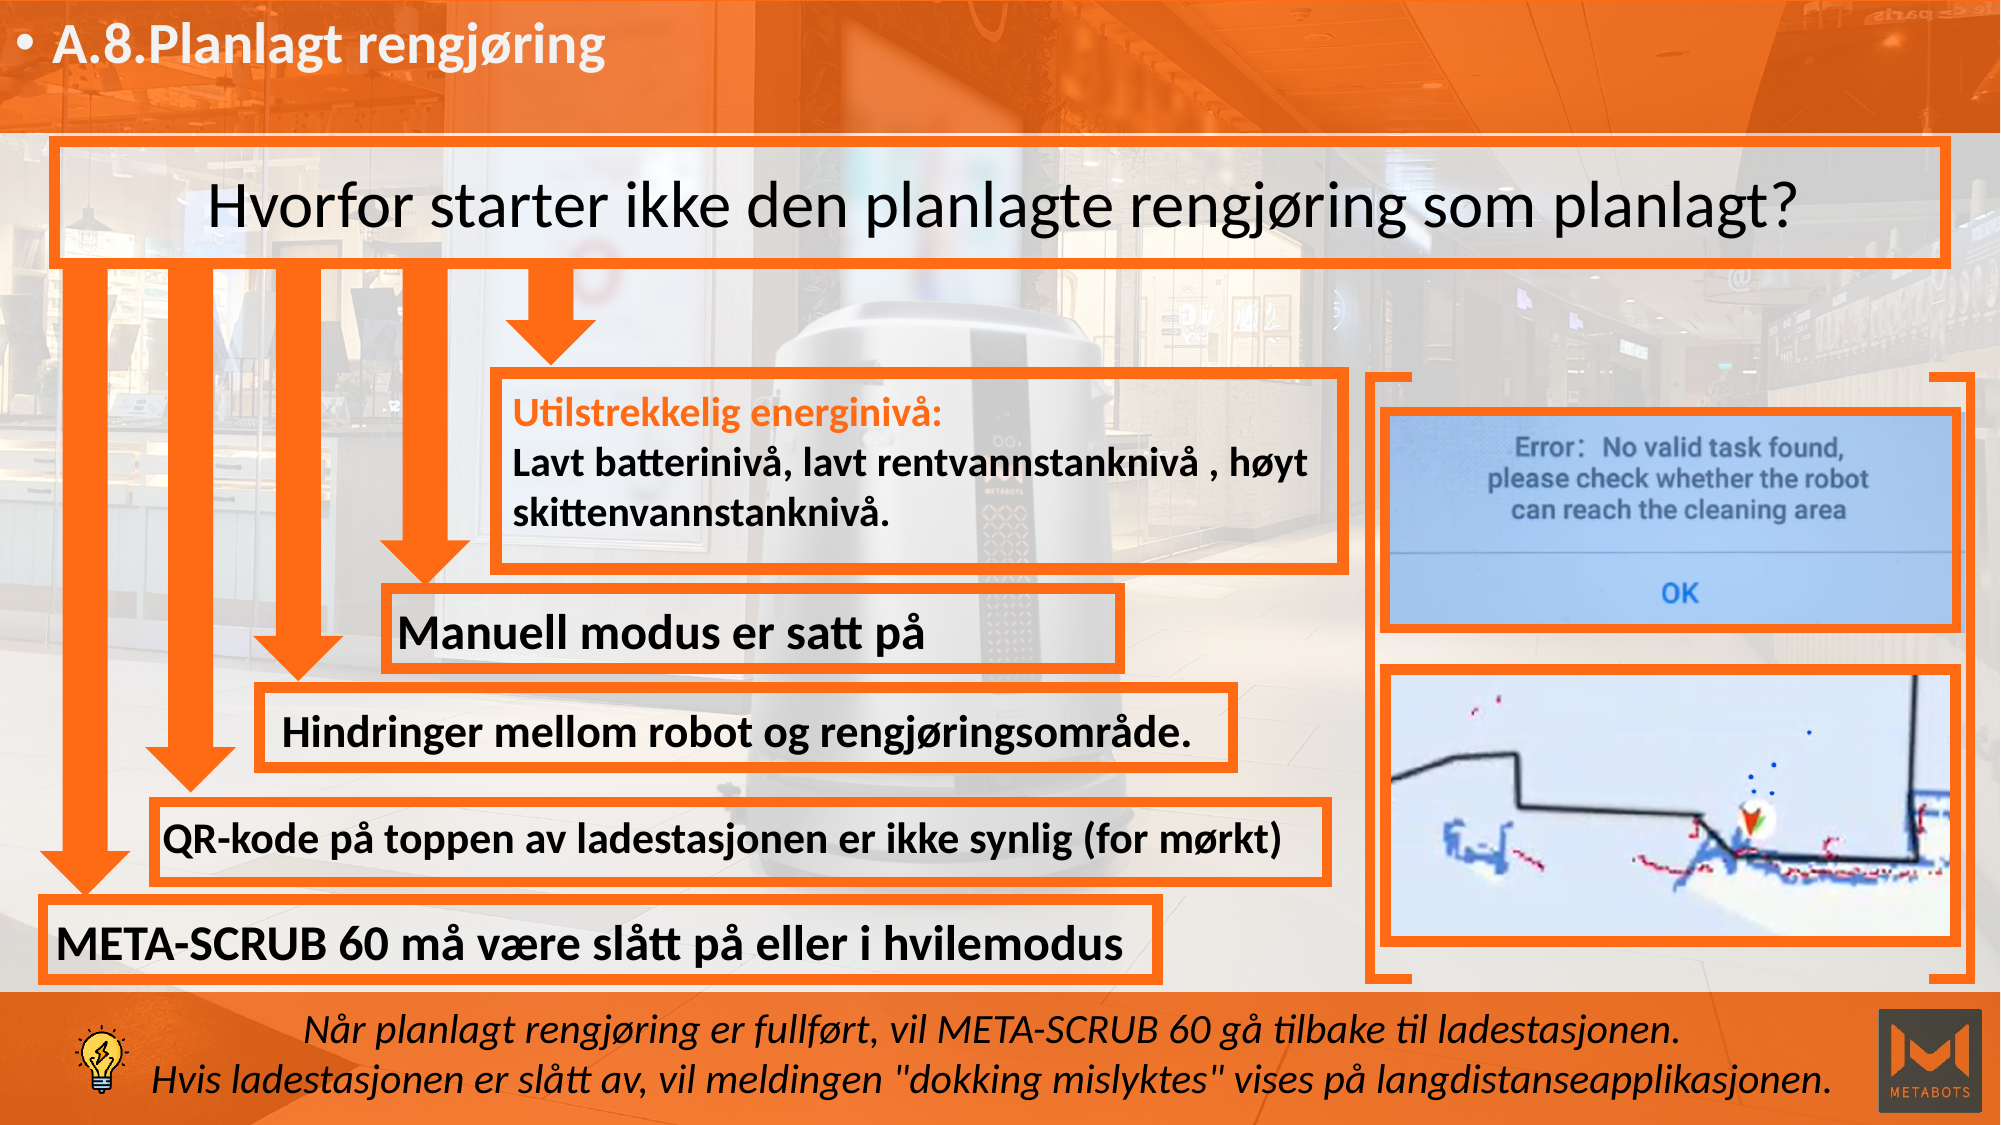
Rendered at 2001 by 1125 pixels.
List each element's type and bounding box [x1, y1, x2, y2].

picture [0, 1, 2000, 1125]
text_box [1381, 407, 1966, 633]
